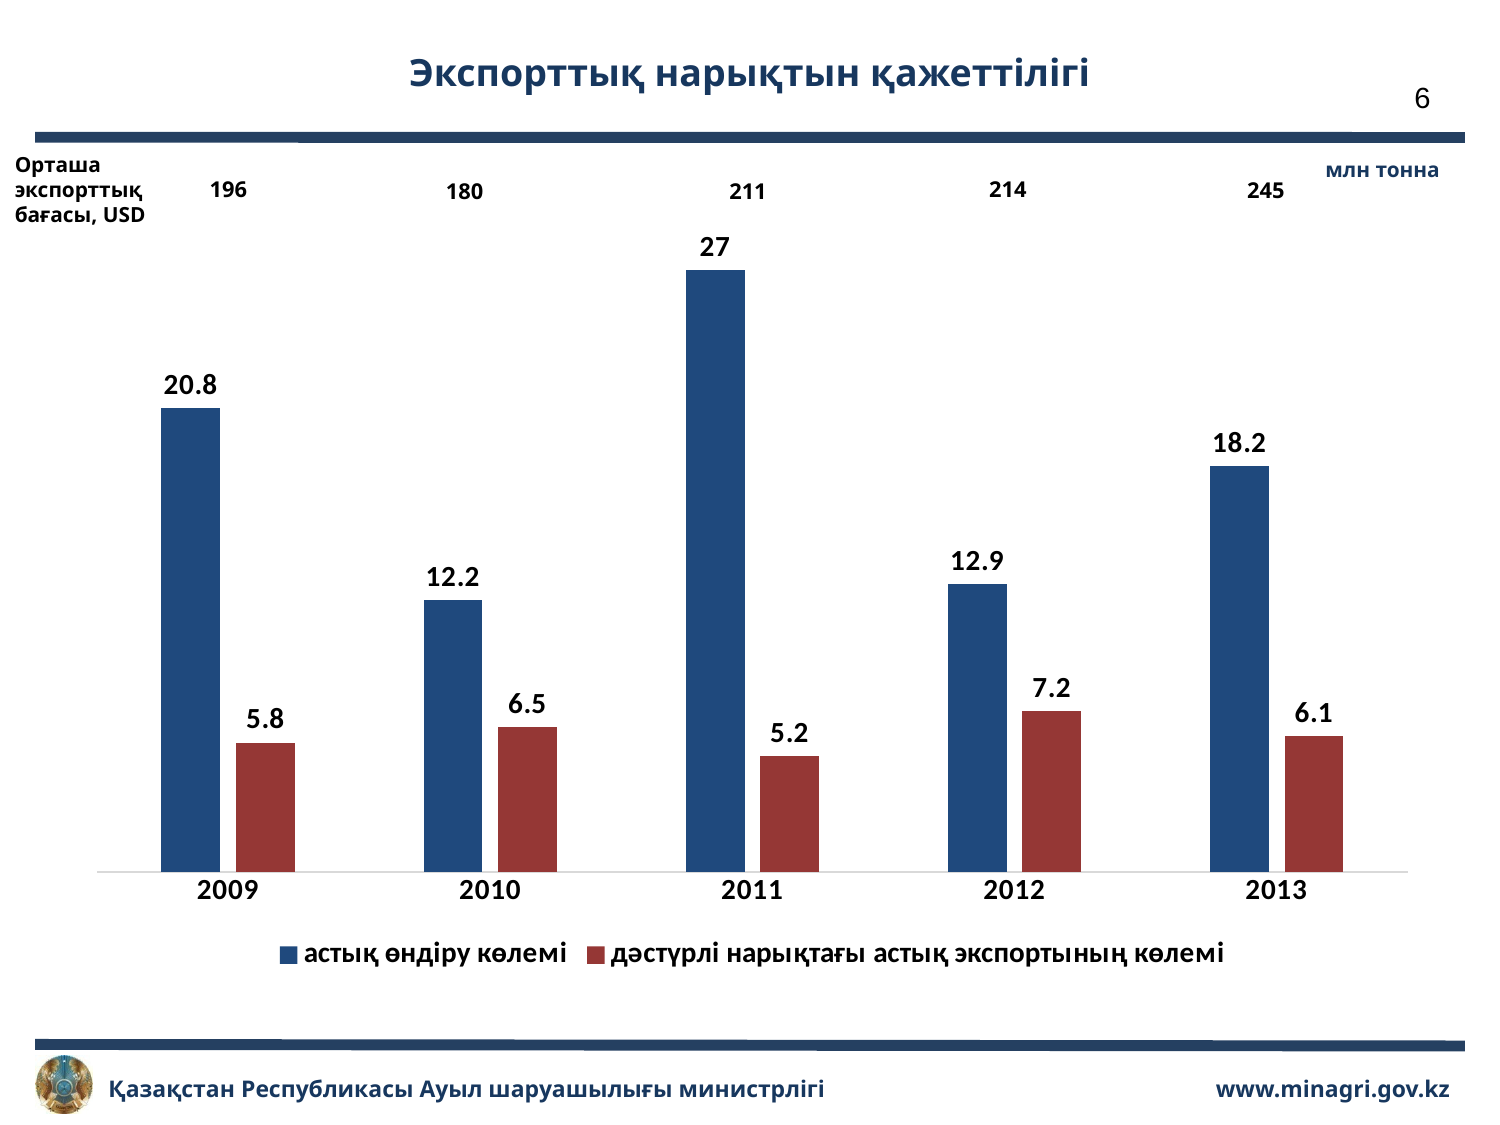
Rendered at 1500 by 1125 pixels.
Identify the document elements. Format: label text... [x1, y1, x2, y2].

text_box Экспорттық нарықтын қажеттілігі [35, 41, 1465, 102]
text_box Орташа экспорттық бағасы, USD [0, 144, 30, 234]
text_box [34, 136, 1466, 1114]
slide_number 6 [1399, 72, 1457, 133]
chart [69, 187, 1436, 977]
